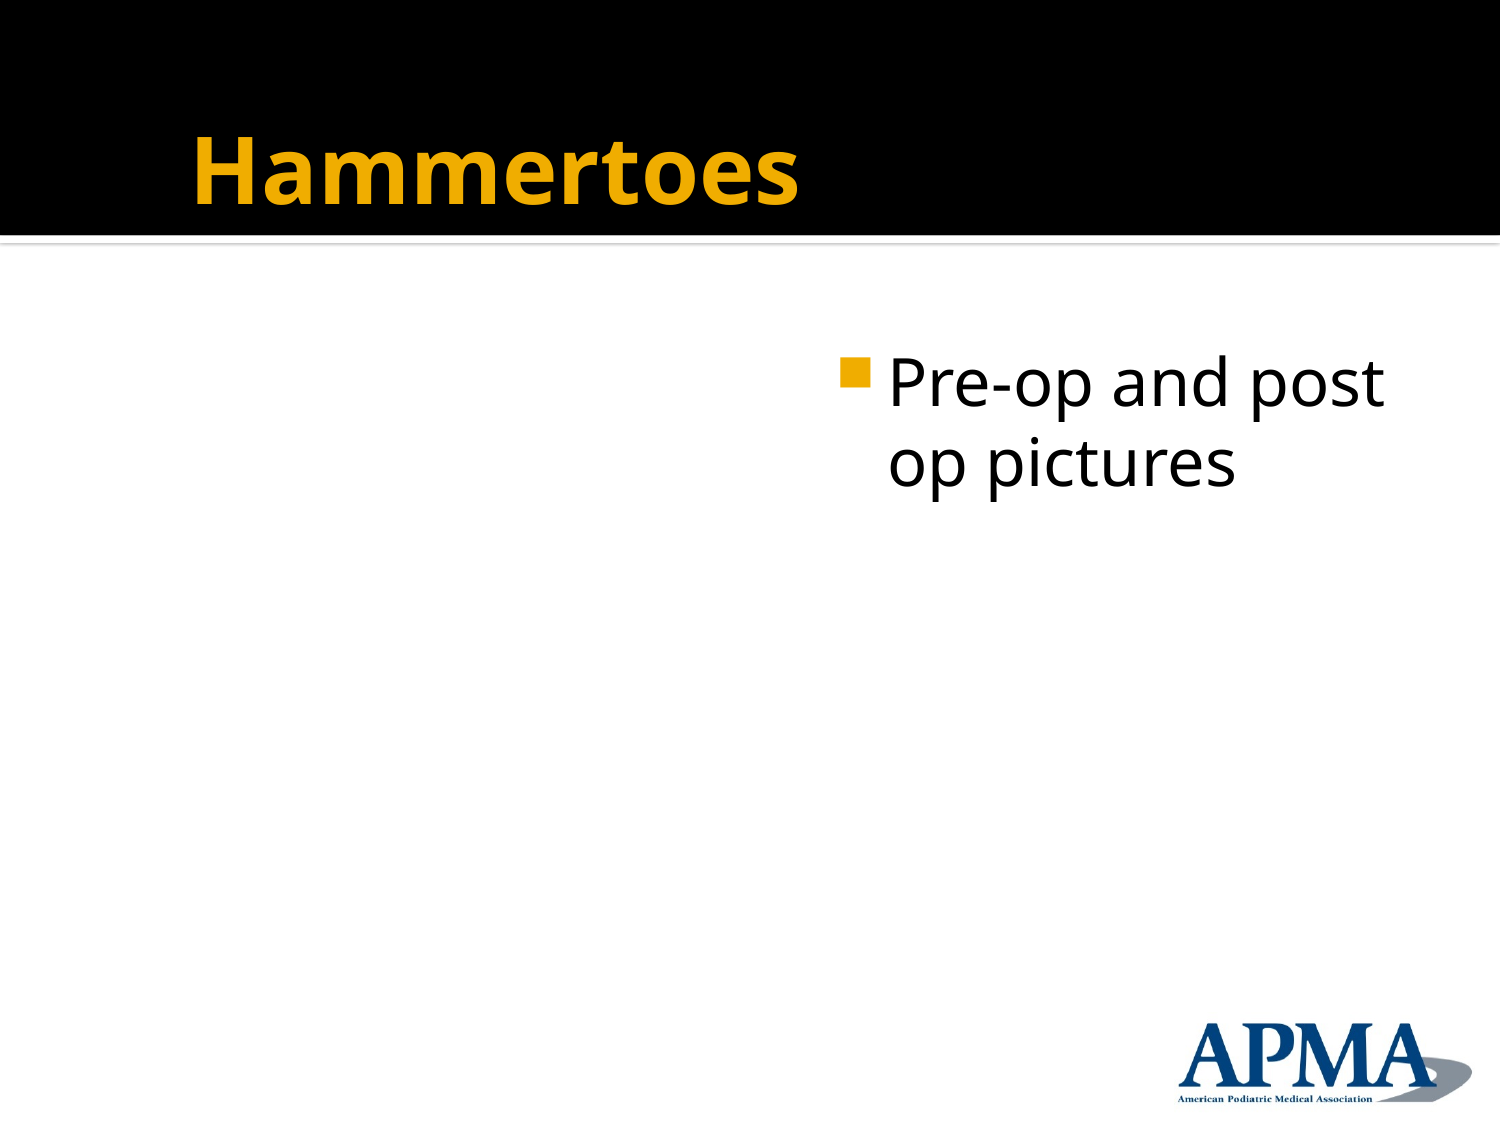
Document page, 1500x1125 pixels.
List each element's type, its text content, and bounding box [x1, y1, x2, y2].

list Pre-op and post op pictures [806, 324, 1413, 650]
picture [1174, 1012, 1475, 1113]
title Hammertoes [174, 50, 1413, 285]
